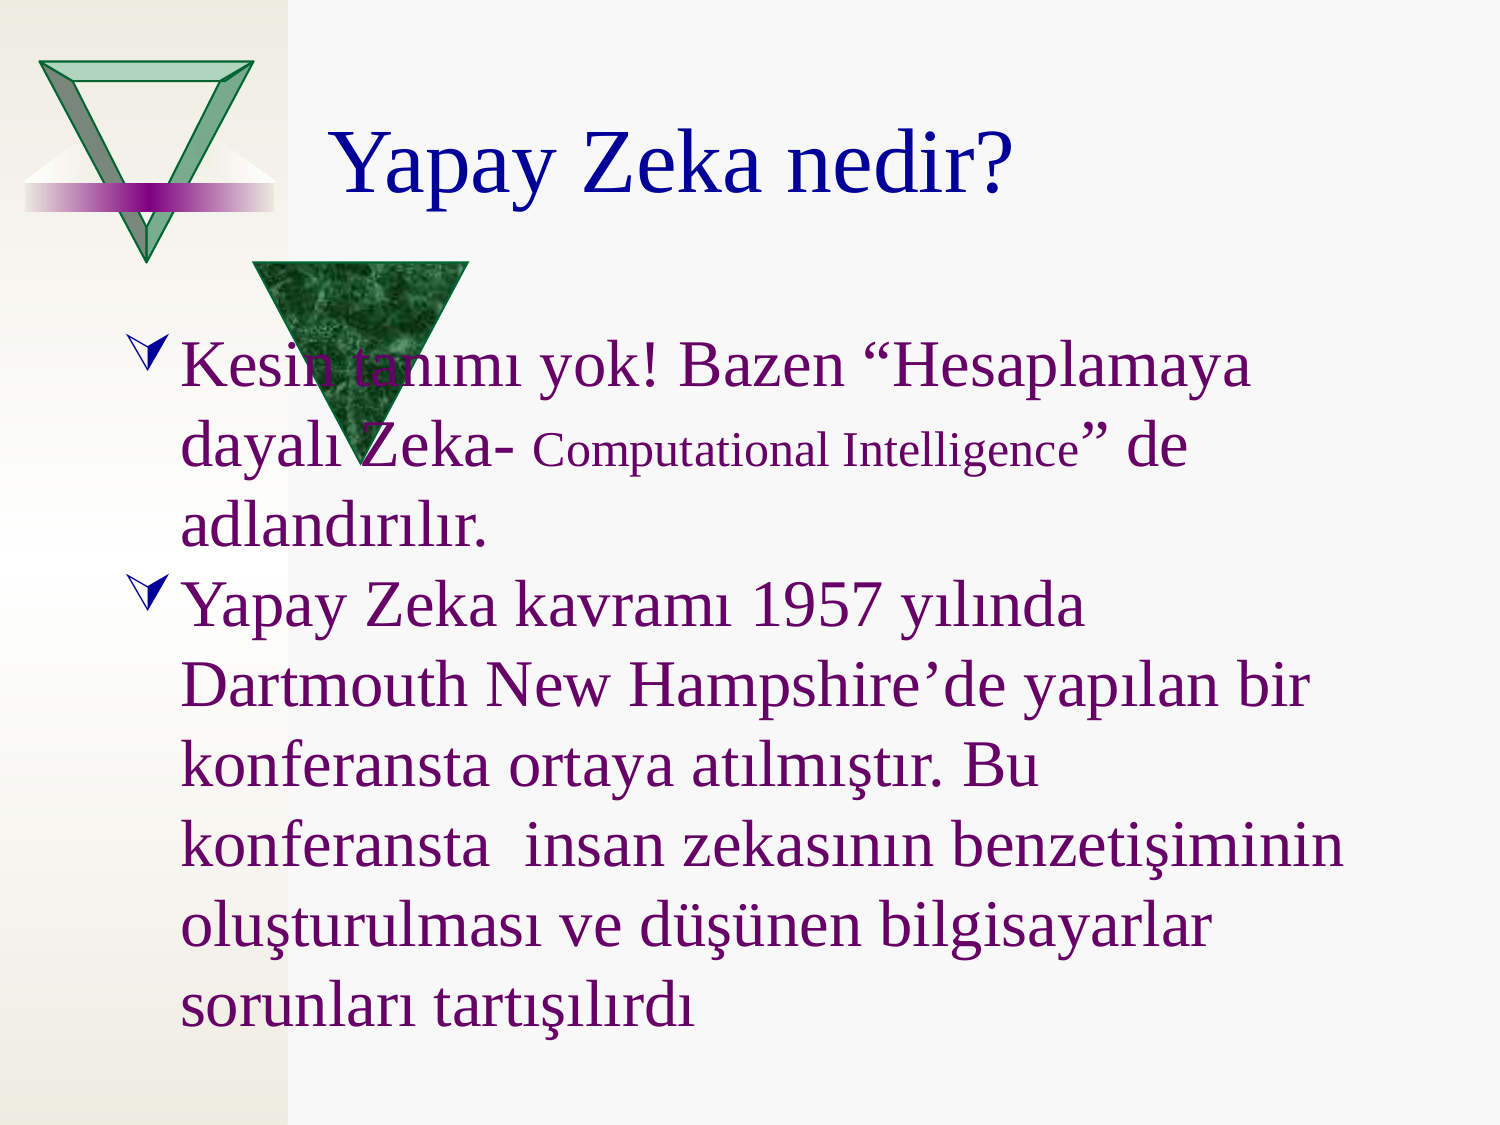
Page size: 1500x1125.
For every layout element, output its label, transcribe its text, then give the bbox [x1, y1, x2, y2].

picture [257, 264, 459, 312]
text_box Kesin tanımı yok! Bazen “Hesaplamaya dayalı Zeka- Computational Intelligence” de adlandırılır. Yapay Zeka kavramı 1957 yılında Dartmouth New Hampshire’de yapılan bir konferansta ortaya atılmıştır. Bu konferansta insan zekasının benzetişiminin oluşturulması ve düşünen bilgisayarlar sorunları tartışılırdı [108, 312, 1384, 988]
text_box Yapay Zeka nedir? [312, 37, 1475, 275]
